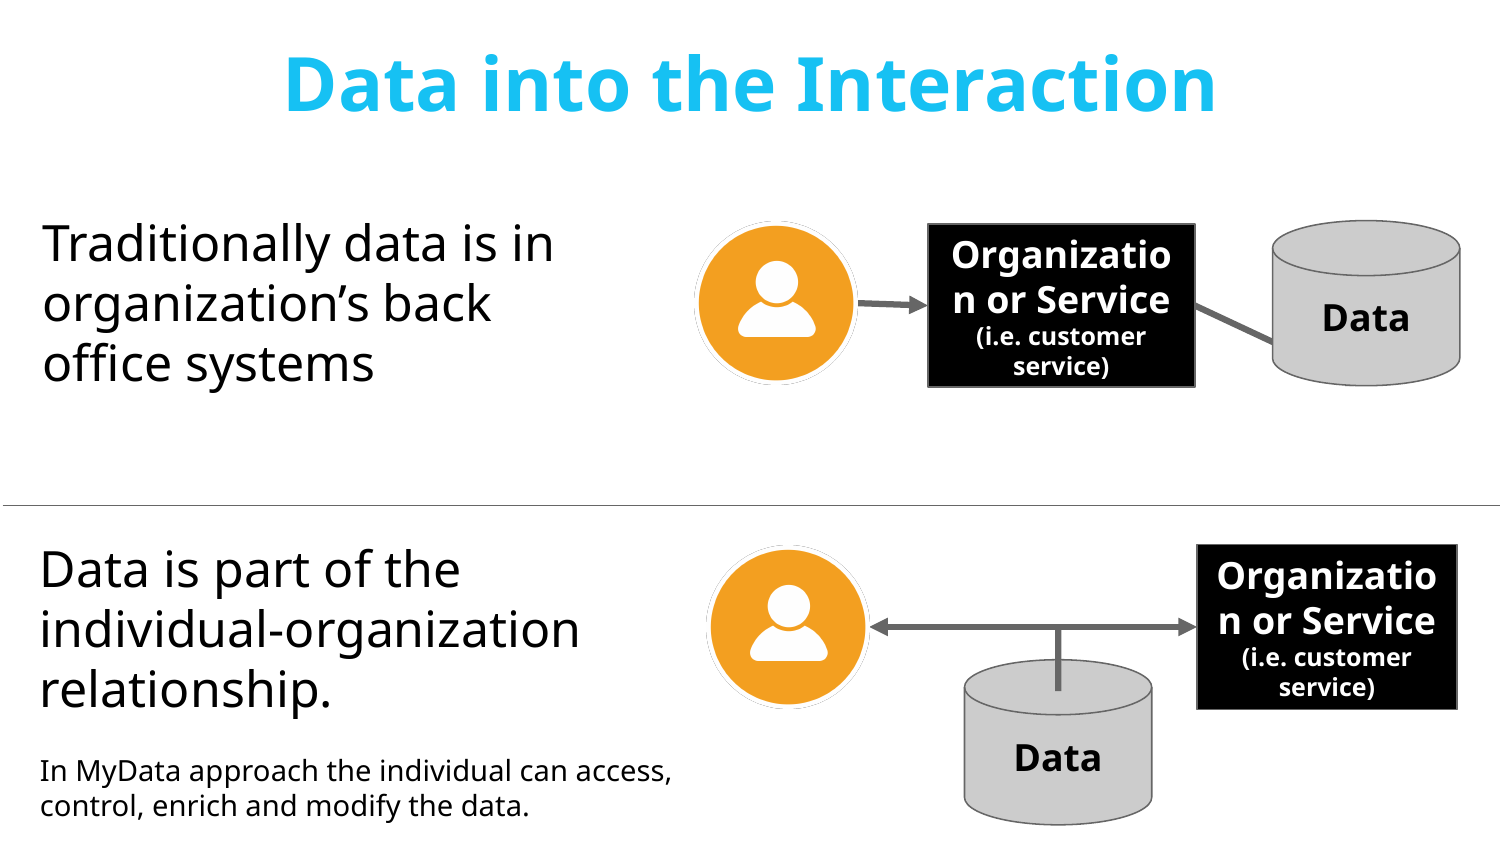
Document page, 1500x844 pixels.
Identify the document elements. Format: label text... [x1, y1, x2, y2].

text_box Data is part of the individual-organization relationship. In MyData approach the individual can access, control, enrich and modify the data. [24, 522, 696, 805]
text_box Data [1272, 220, 1460, 386]
text_box Data [964, 659, 1152, 825]
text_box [1194, 302, 1273, 306]
text_box Organization or Service (i.e. customer service) [927, 224, 1195, 387]
picture [705, 545, 870, 709]
text_box Traditionally data is in organization’s back office systems [27, 196, 624, 417]
picture [694, 221, 858, 385]
title Data into the Interaction [0, 0, 1500, 163]
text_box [863, 302, 929, 306]
text_box Organization or Service (i.e. customer service) [1197, 544, 1457, 710]
